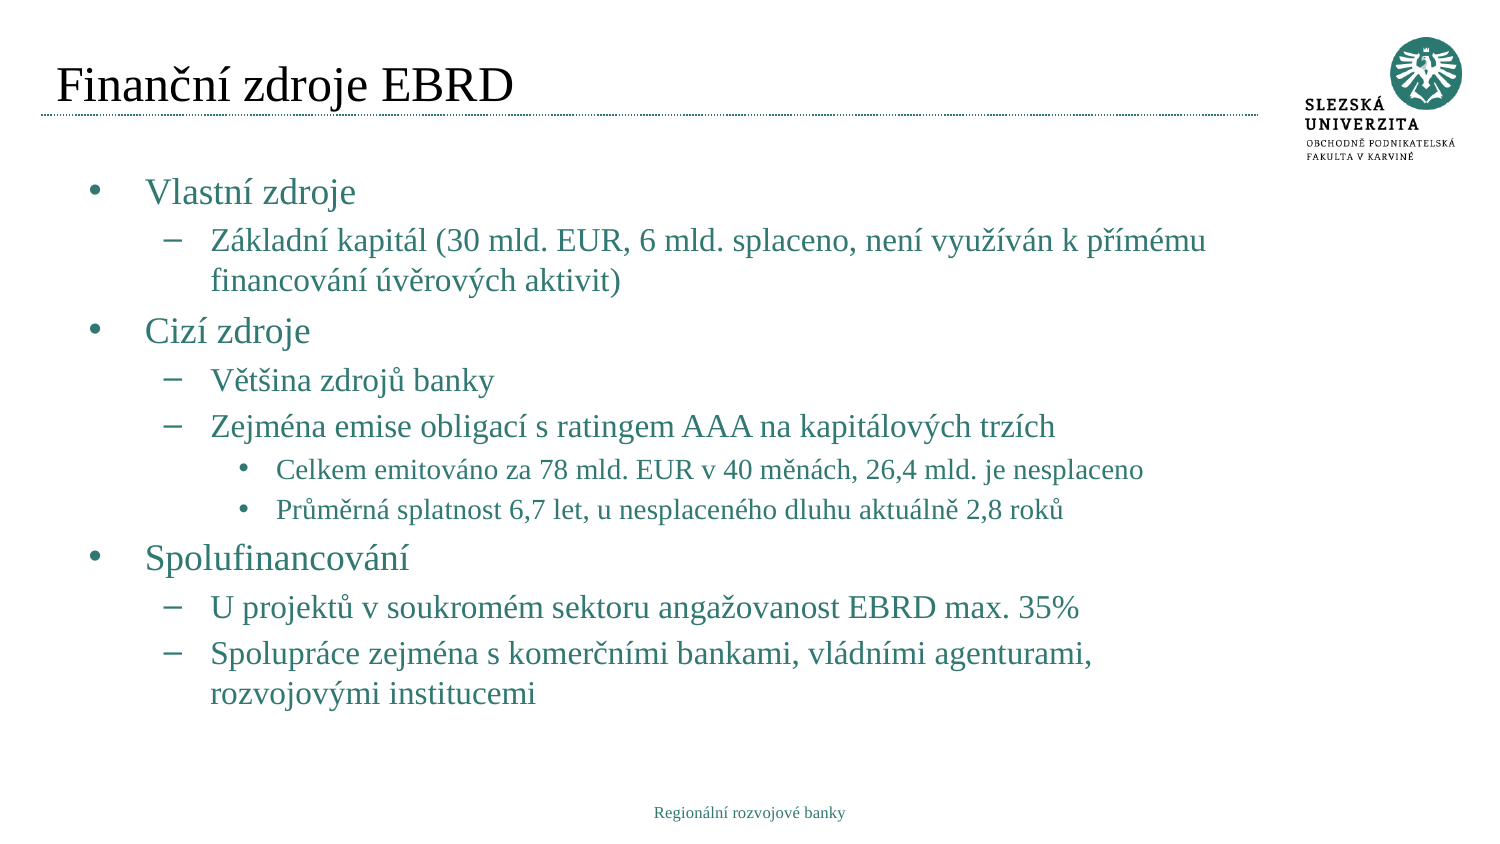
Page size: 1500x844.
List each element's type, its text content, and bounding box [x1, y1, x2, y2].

picture [1305, 37, 1462, 160]
title Finanční zdroje EBRD [41, 43, 1258, 116]
list Vlastní zdroje Základní kapitál (30 mld. EUR, 6 mld. splaceno, není využíván k přímému financování úvěrových aktivit) Cizí zdroje Většina zdrojů banky Zejména emise obligací s ratingem AAA na kapitálových trzích Celkem emitováno za 78 mld. EUR v 40 měnách, 26,4 mld. je nesplaceno Průměrná splatnost 6,7 let, u nesplaceného dluhu aktuálně 2,8 roků Spolufinancování U projektů v soukromém sektoru angažovanost EBRD max. 35% Spolupráce zejména s komerčními bankami, vládními agenturami, rozvojovými institucemi [73, 159, 1258, 777]
